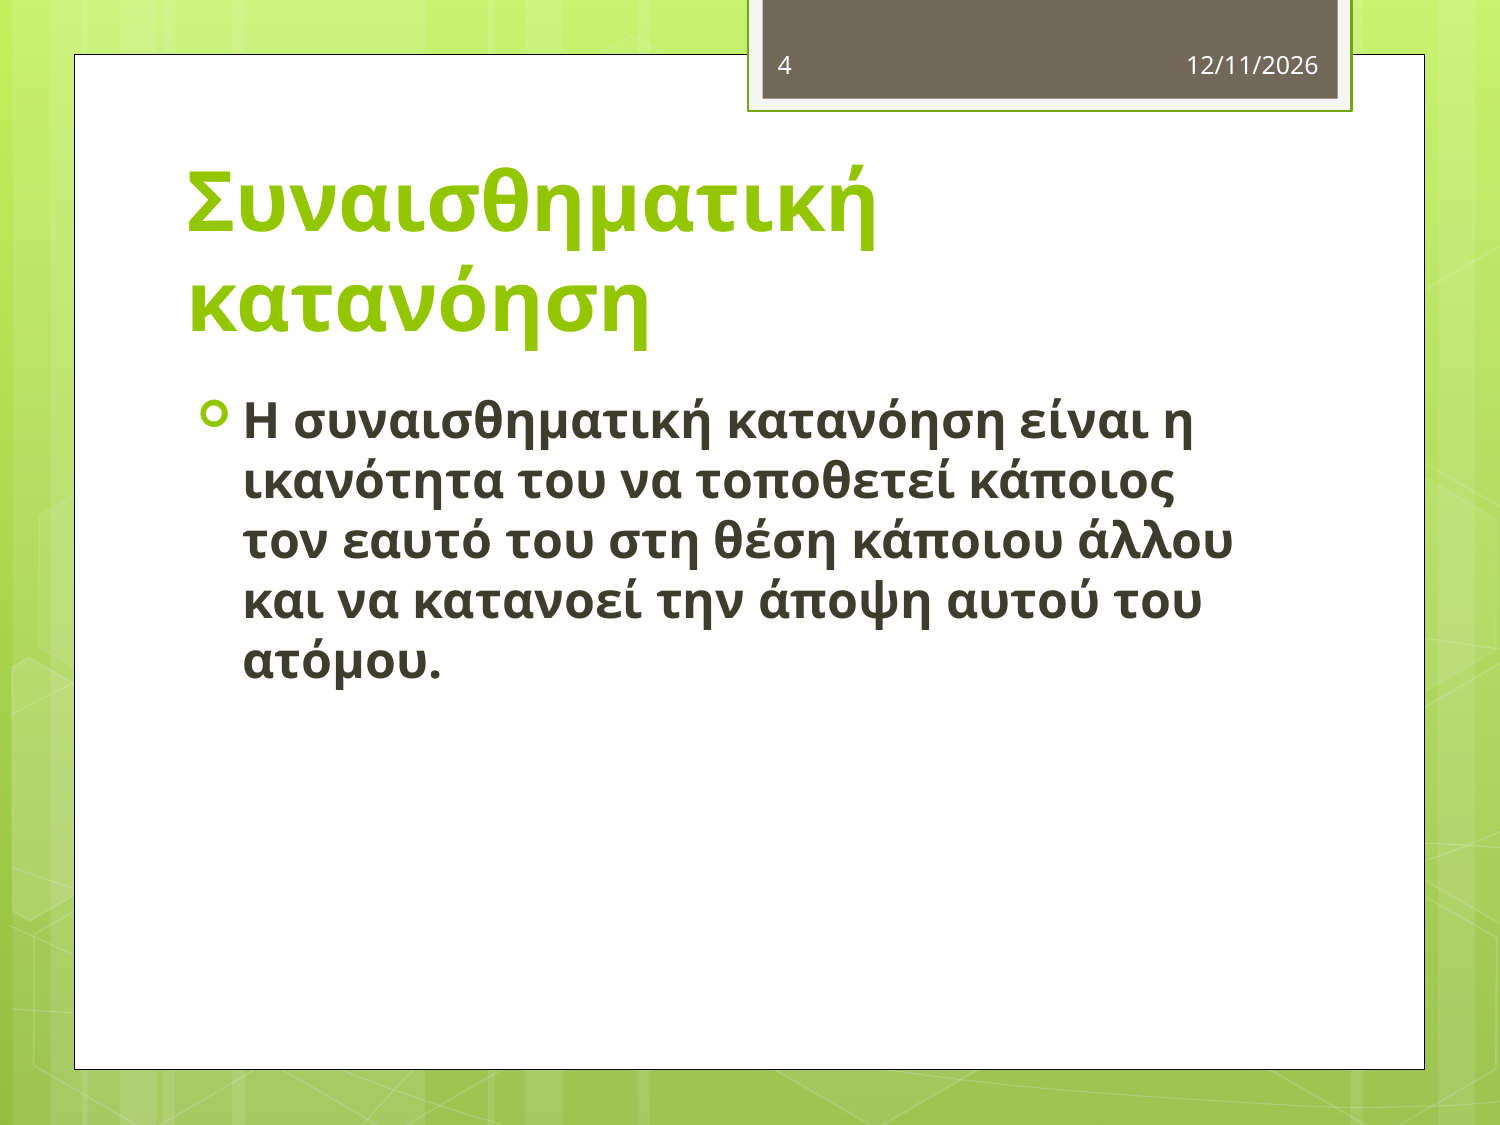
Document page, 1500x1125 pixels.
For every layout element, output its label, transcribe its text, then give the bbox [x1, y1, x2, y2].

slide_number 4 [762, 36, 982, 97]
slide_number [983, 36, 1334, 97]
list Η συναισθηματική κατανόηση είναι η ικανότητα του να τοποθετεί κάποιος τον εαυτό του στη θέση κάποιου άλλου και να κατανοεί την άποψη αυτού του ατόμου. [171, 381, 1283, 957]
title Συναισθηματική κατανόηση [171, 168, 1324, 357]
